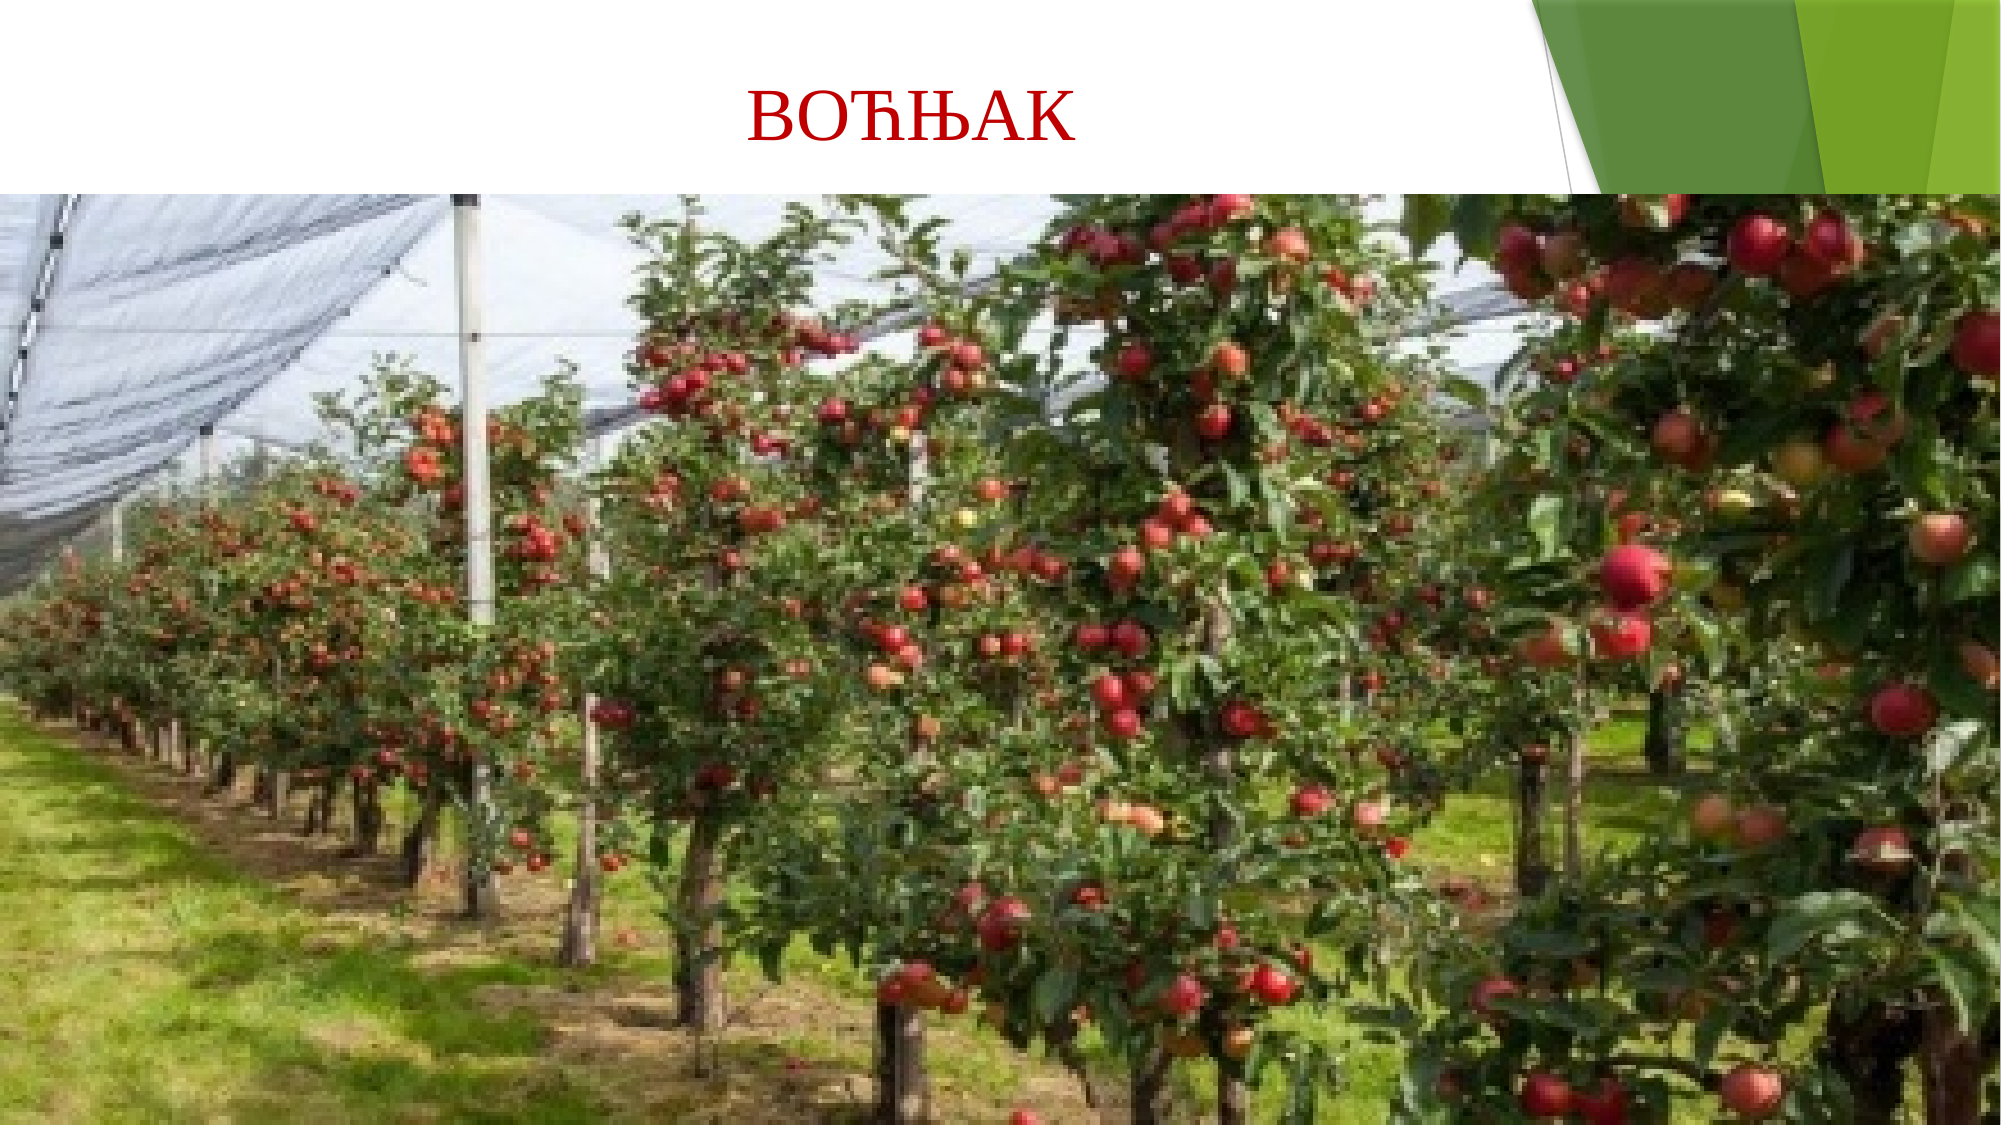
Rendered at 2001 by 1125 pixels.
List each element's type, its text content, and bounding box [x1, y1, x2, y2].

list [0, 193, 2000, 1125]
title ВОЋЊАК [678, 57, 1144, 192]
